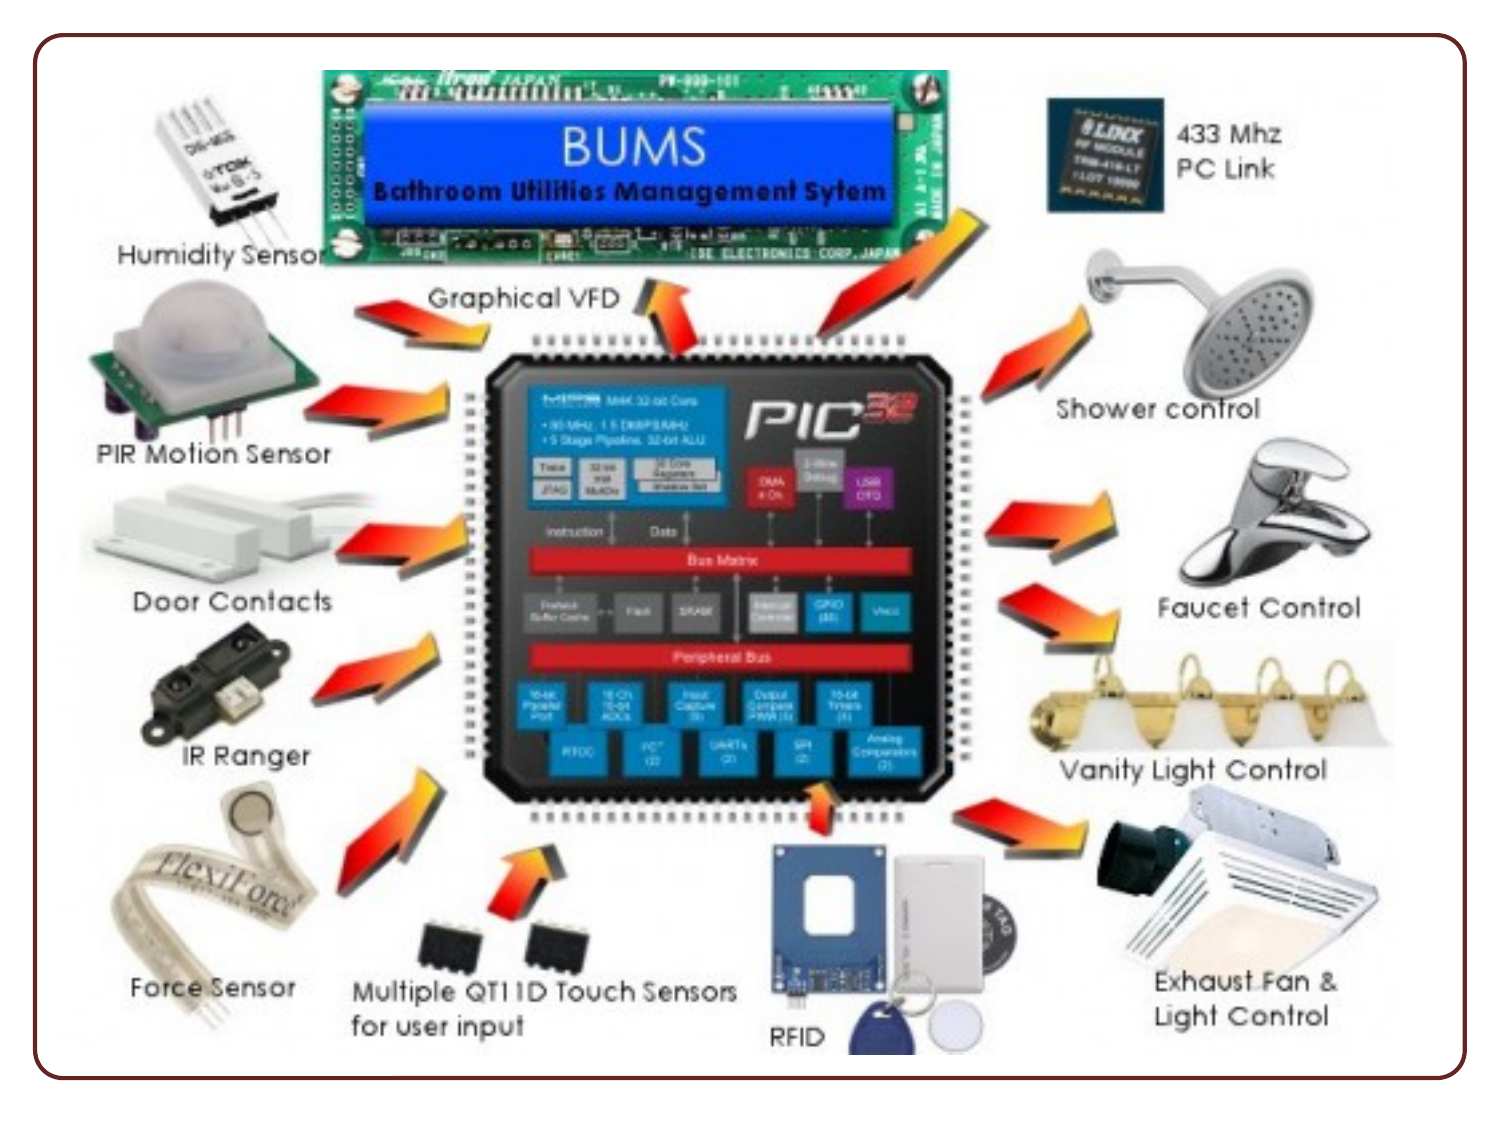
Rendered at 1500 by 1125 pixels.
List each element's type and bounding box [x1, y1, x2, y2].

text_box [32, 33, 1467, 1081]
picture [58, 70, 1395, 1055]
text_box [93, 35, 1407, 96]
